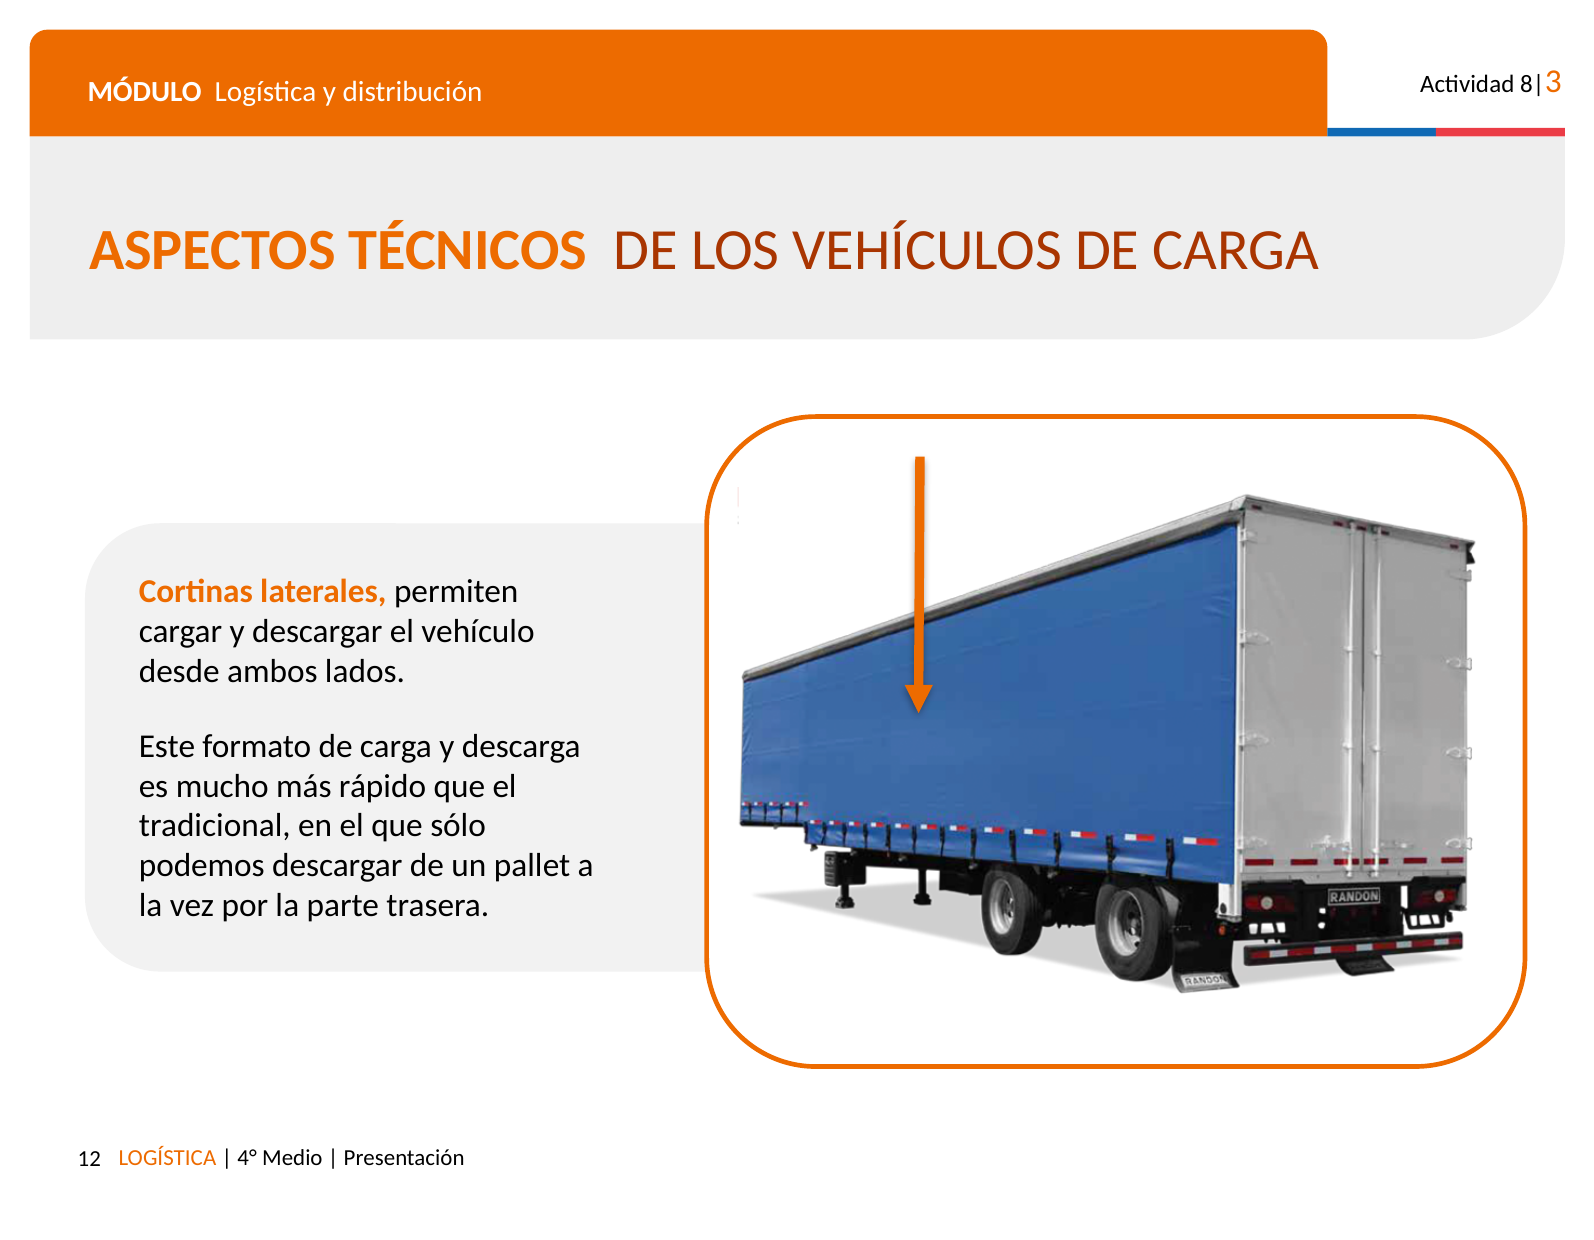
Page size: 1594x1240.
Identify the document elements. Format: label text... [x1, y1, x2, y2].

slide_number ‹#› [60, 1128, 117, 1240]
text_box ASPECTOS TÉCNICOS DE LOS VEHÍCULOS DE CARGA [74, 209, 1543, 296]
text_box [706, 416, 1526, 1067]
picture [728, 487, 1486, 1007]
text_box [84, 523, 701, 972]
